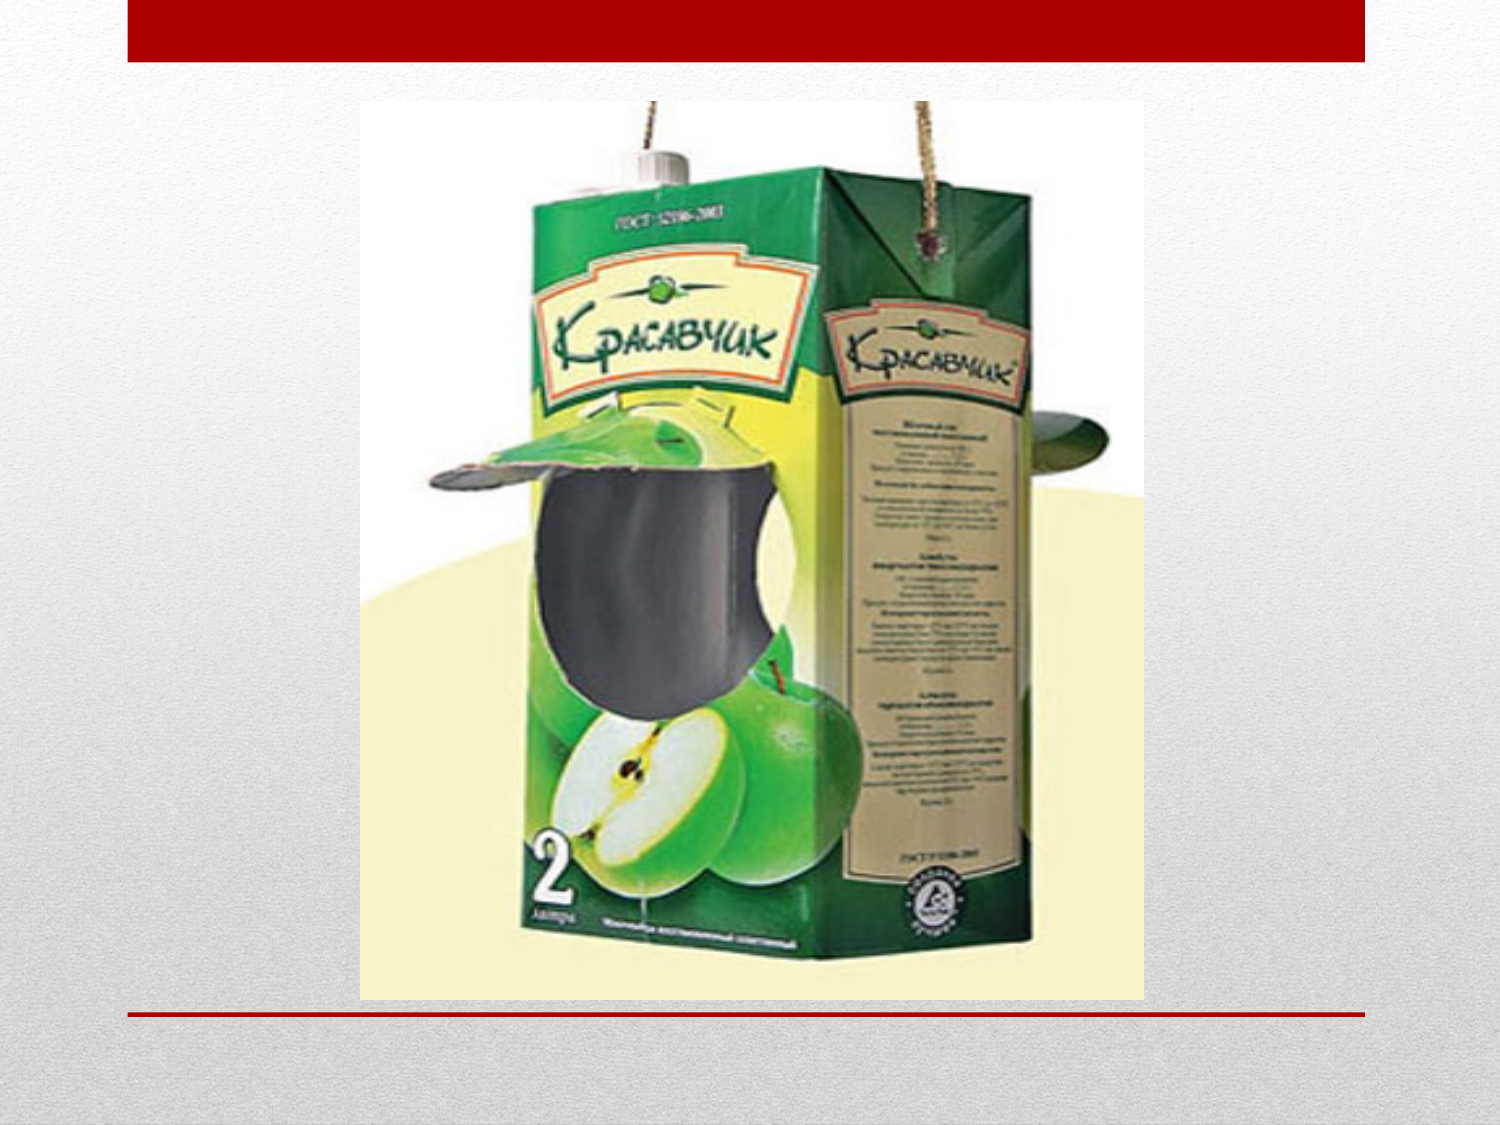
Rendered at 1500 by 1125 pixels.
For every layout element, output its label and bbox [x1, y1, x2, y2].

picture [359, 100, 1145, 1001]
